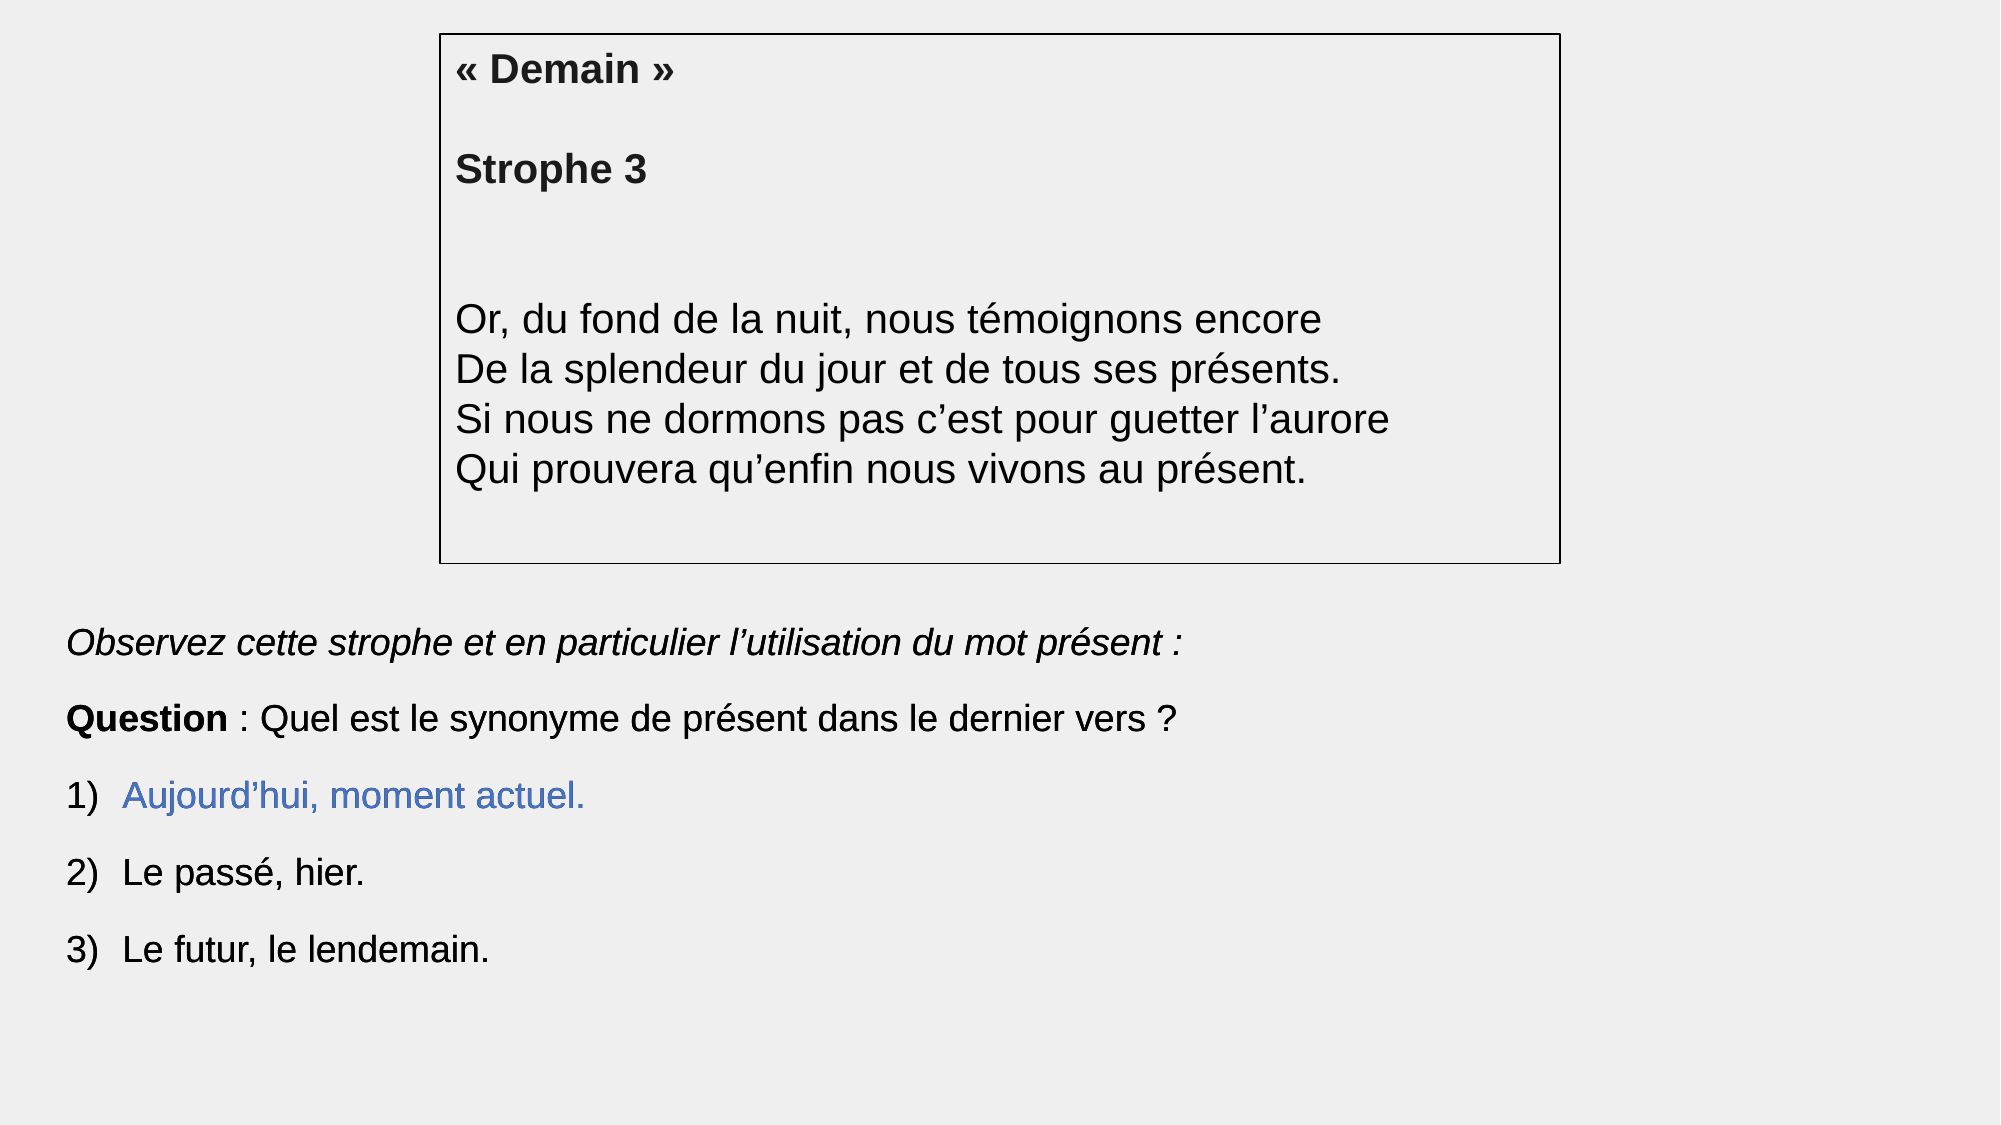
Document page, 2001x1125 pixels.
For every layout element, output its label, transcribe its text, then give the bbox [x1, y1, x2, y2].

text_box Observez cette strophe et en particulier l’utilisation du mot présent : Question : Quel est le synonyme de présent dans le dernier vers ? Aujourd’hui, moment actuel. Le passé, hier. Le futur, le lendemain. [51, 595, 1662, 1088]
text_box « Demain » Strophe 3 Or, du fond de la nuit, nous témoignons encore De la splendeur du jour et de tous ses présents. Si nous ne dormons pas c’est pour guetter l’aurore Qui prouvera qu’enfin nous vivons au présent. [439, 33, 1561, 564]
